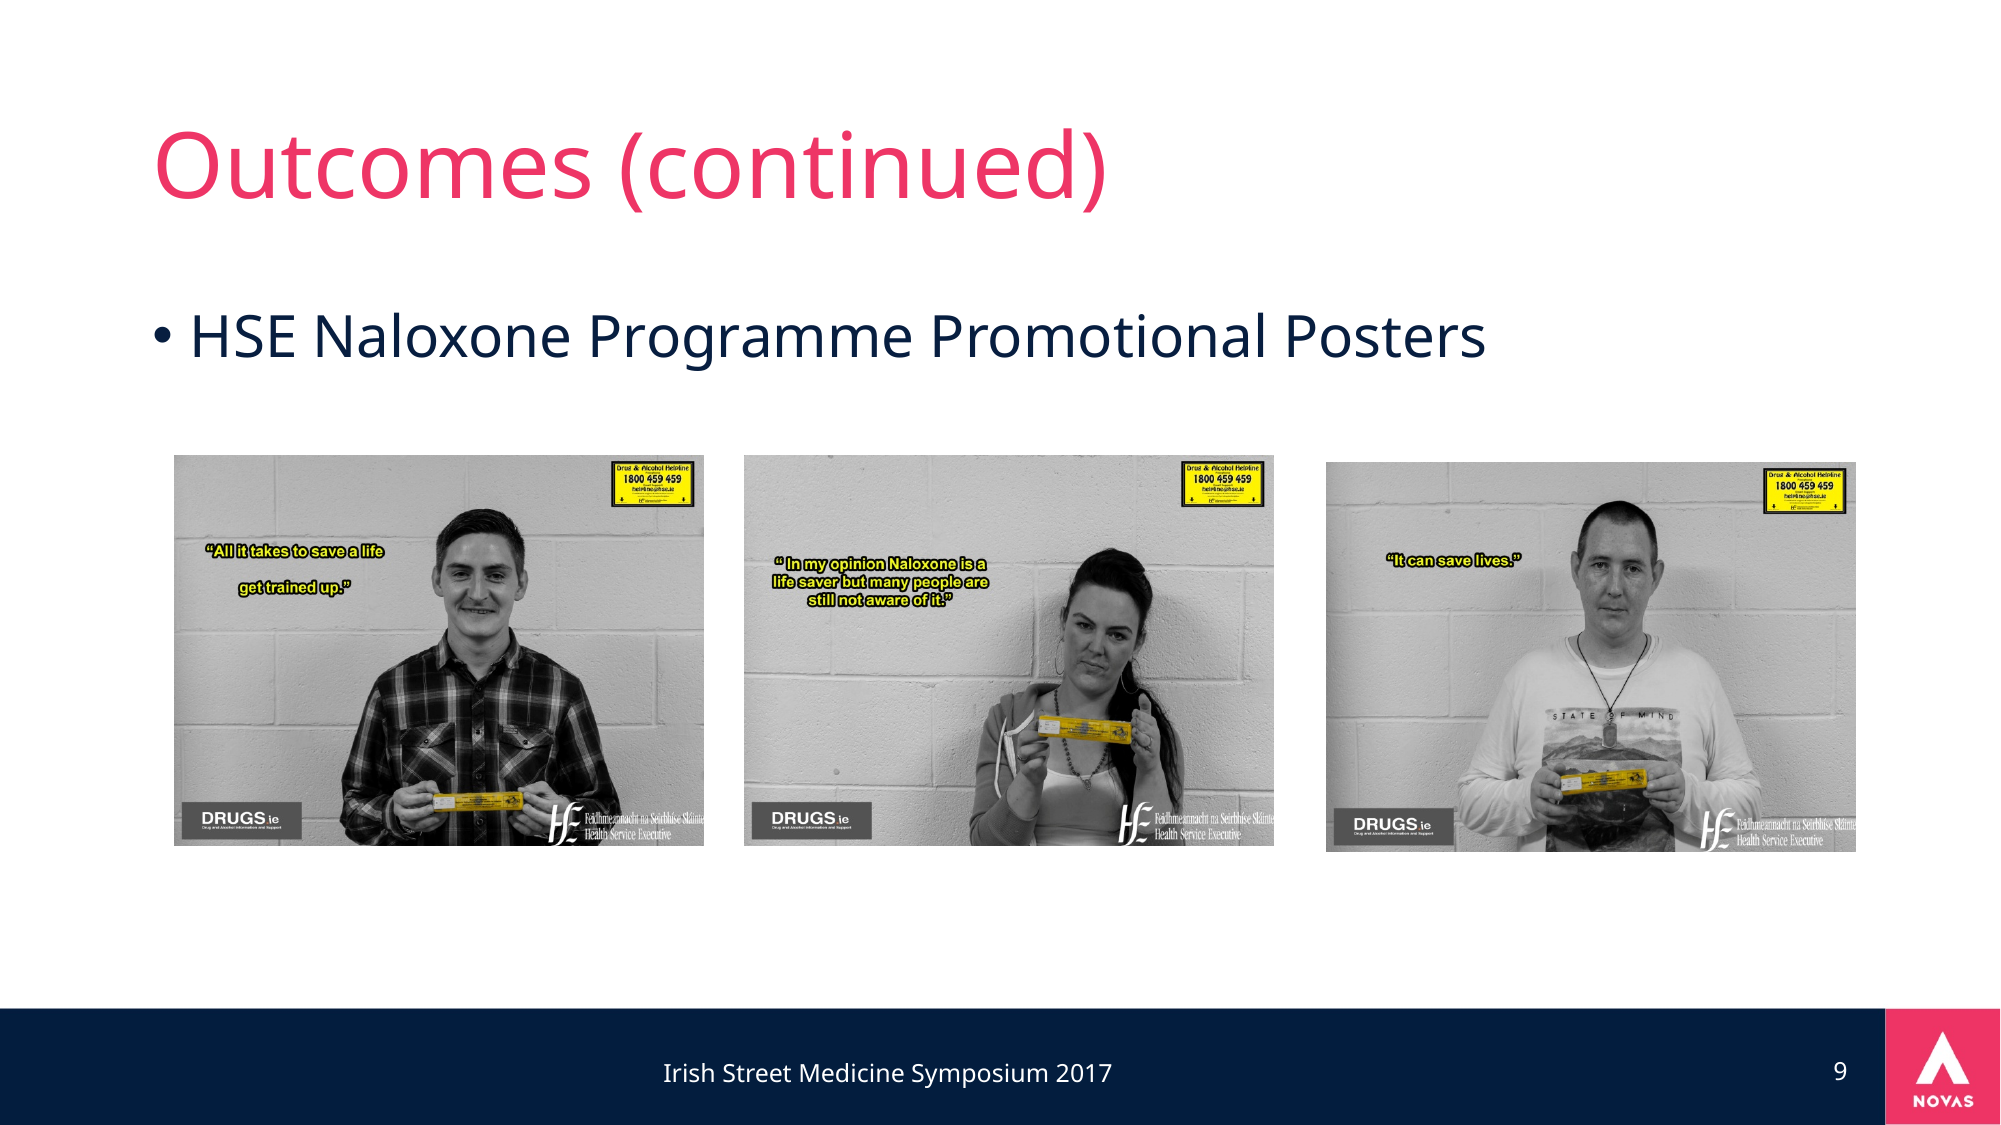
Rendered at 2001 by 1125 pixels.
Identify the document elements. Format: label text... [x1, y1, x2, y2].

slide_number 9 [1412, 1042, 1863, 1103]
list HSE Naloxone Programme Promotional Posters [137, 299, 1863, 1014]
picture [0, 0, 2001, 1125]
title Outcomes (continued) [137, 59, 1863, 278]
footer Irish Street Medicine Symposium 2017 [279, 1042, 1412, 1103]
